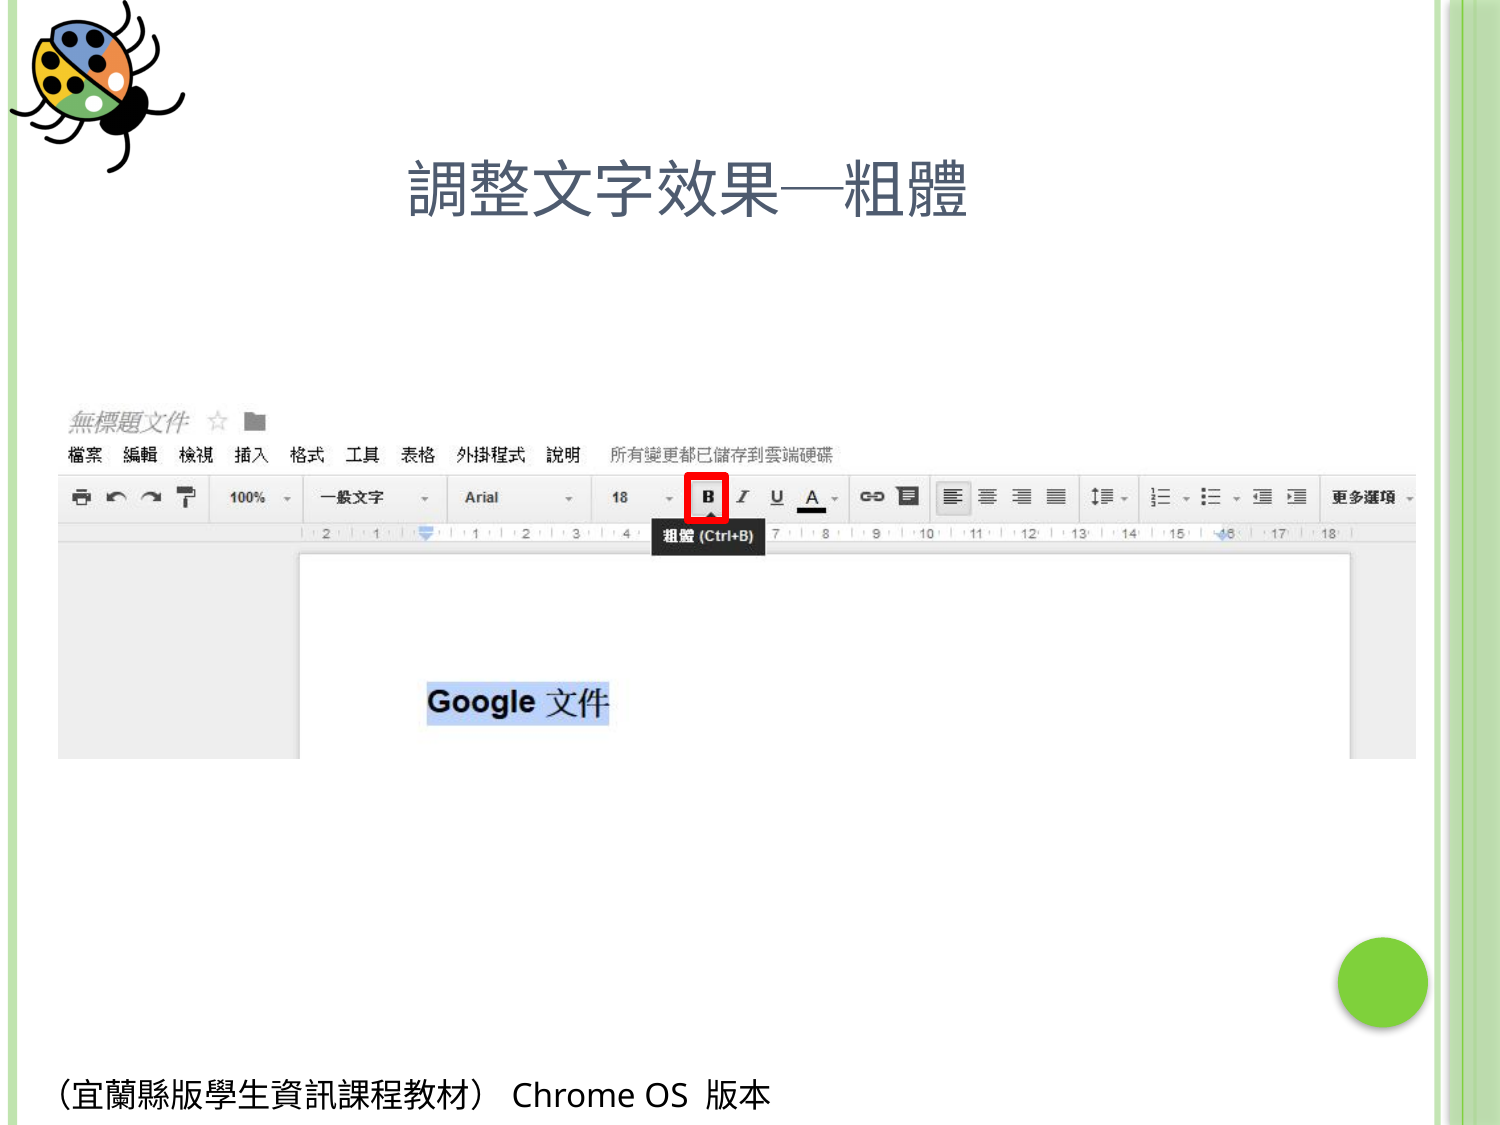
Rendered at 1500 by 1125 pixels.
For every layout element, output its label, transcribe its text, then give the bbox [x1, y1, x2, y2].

picture [0, 0, 169, 176]
title 調整文字效果─粗體 [75, 45, 1300, 233]
picture [57, 403, 1417, 759]
